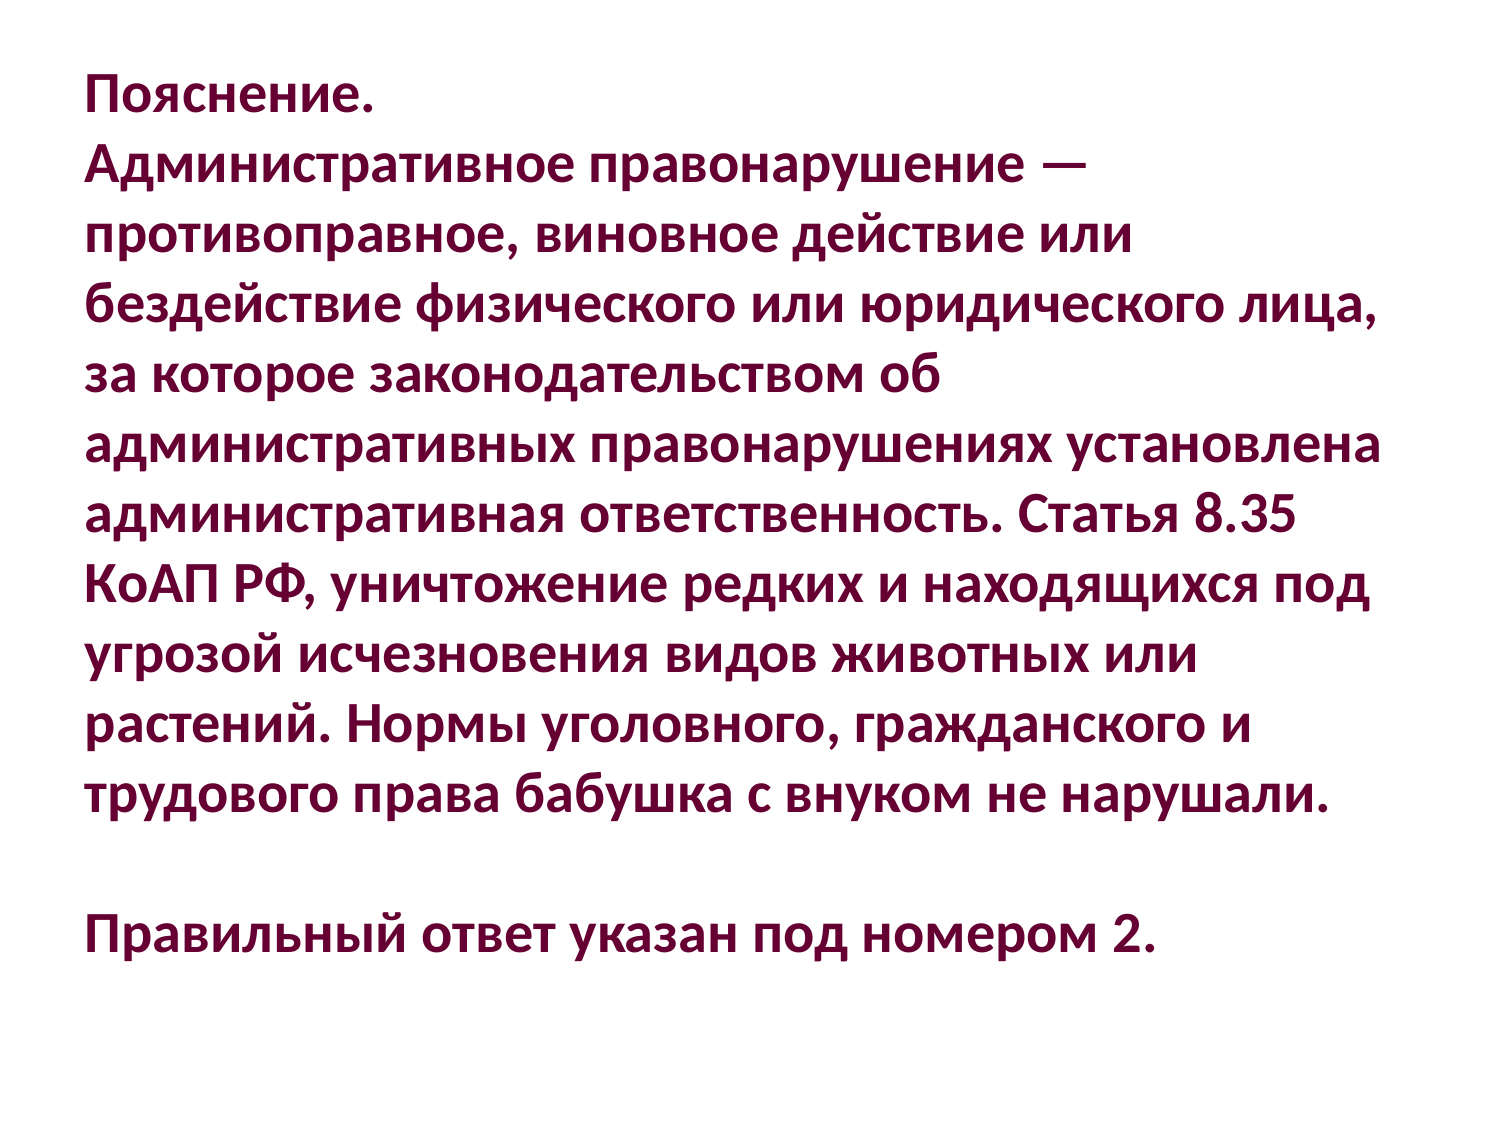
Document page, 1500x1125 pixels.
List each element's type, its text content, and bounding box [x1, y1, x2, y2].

text_box Пояснение. Административное правонарушение — противоправное, виновное действие или бездействие физического или юридического лица, за которое законодательством об административных правонарушениях установлена административная ответственность. Статья 8.35 КоАП РФ, уничтожение редких и находящихся под угрозой исчезновения видов животных или растений. Нормы уголовного, гражданского и трудового права бабушка с внуком не нарушали. Правильный ответ указан под номером 2. [70, 46, 1418, 972]
